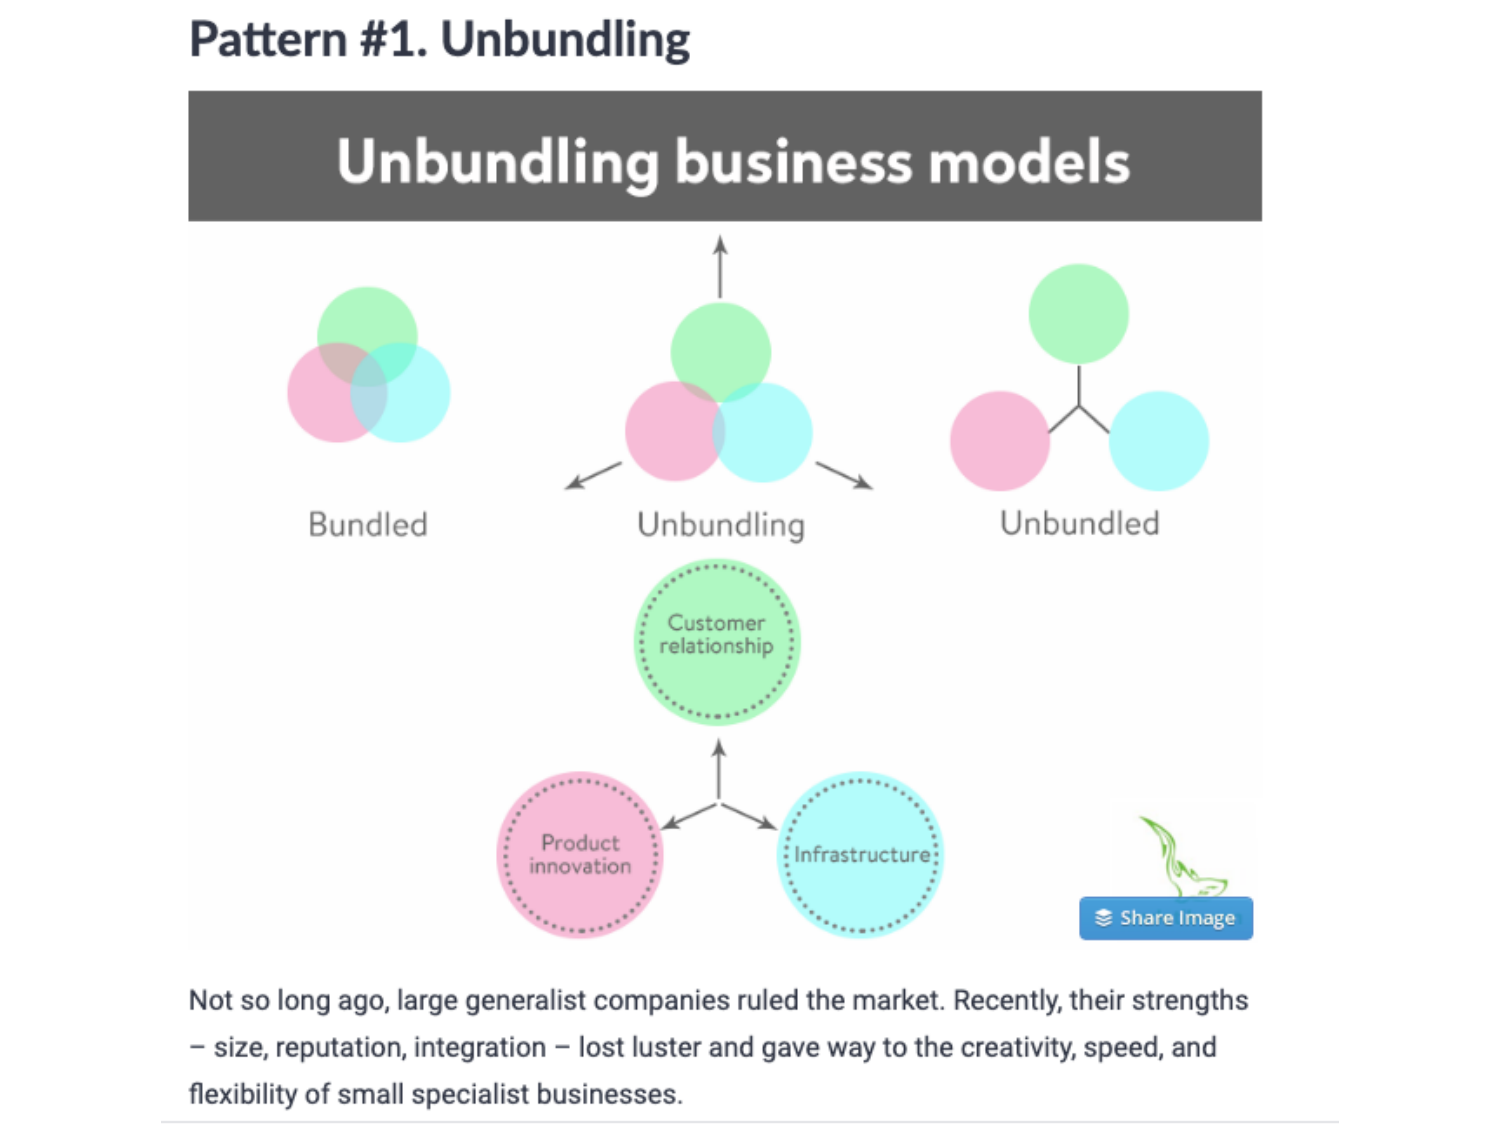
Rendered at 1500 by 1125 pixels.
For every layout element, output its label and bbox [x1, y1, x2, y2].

picture [161, 0, 1339, 1125]
